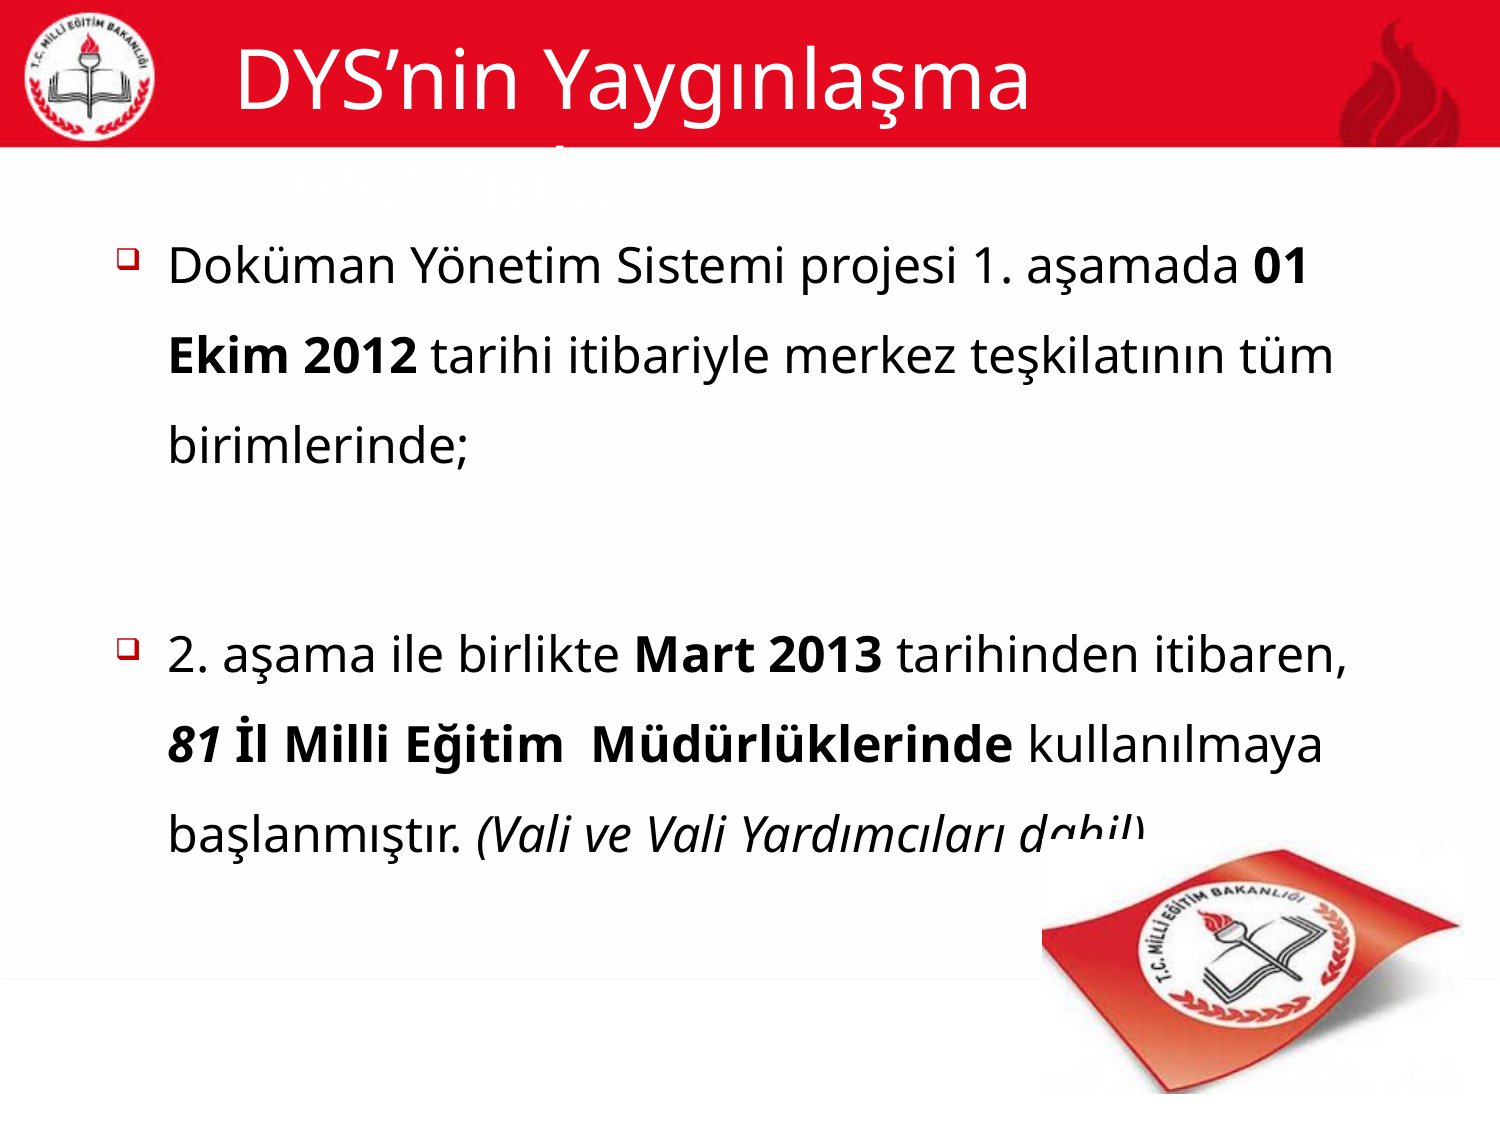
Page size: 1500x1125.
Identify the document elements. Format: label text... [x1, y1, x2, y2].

text_box DYS’nin Yaygınlaşma Aşamaları [218, 19, 1317, 132]
picture [0, 0, 1500, 1094]
text_box Doküman Yönetim Sistemi projesi 1. aşamada 01 Ekim 2012 tarihi itibariyle merkez teşkilatının tüm birimlerinde; 2. aşama ile birlikte Mart 2013 tarihinden itibaren, 81 İl Milli Eğitim Müdürlüklerinde kullanılmaya başlanmıştır. (Vali ve Vali Yardımcıları dahil) [100, 196, 1388, 764]
